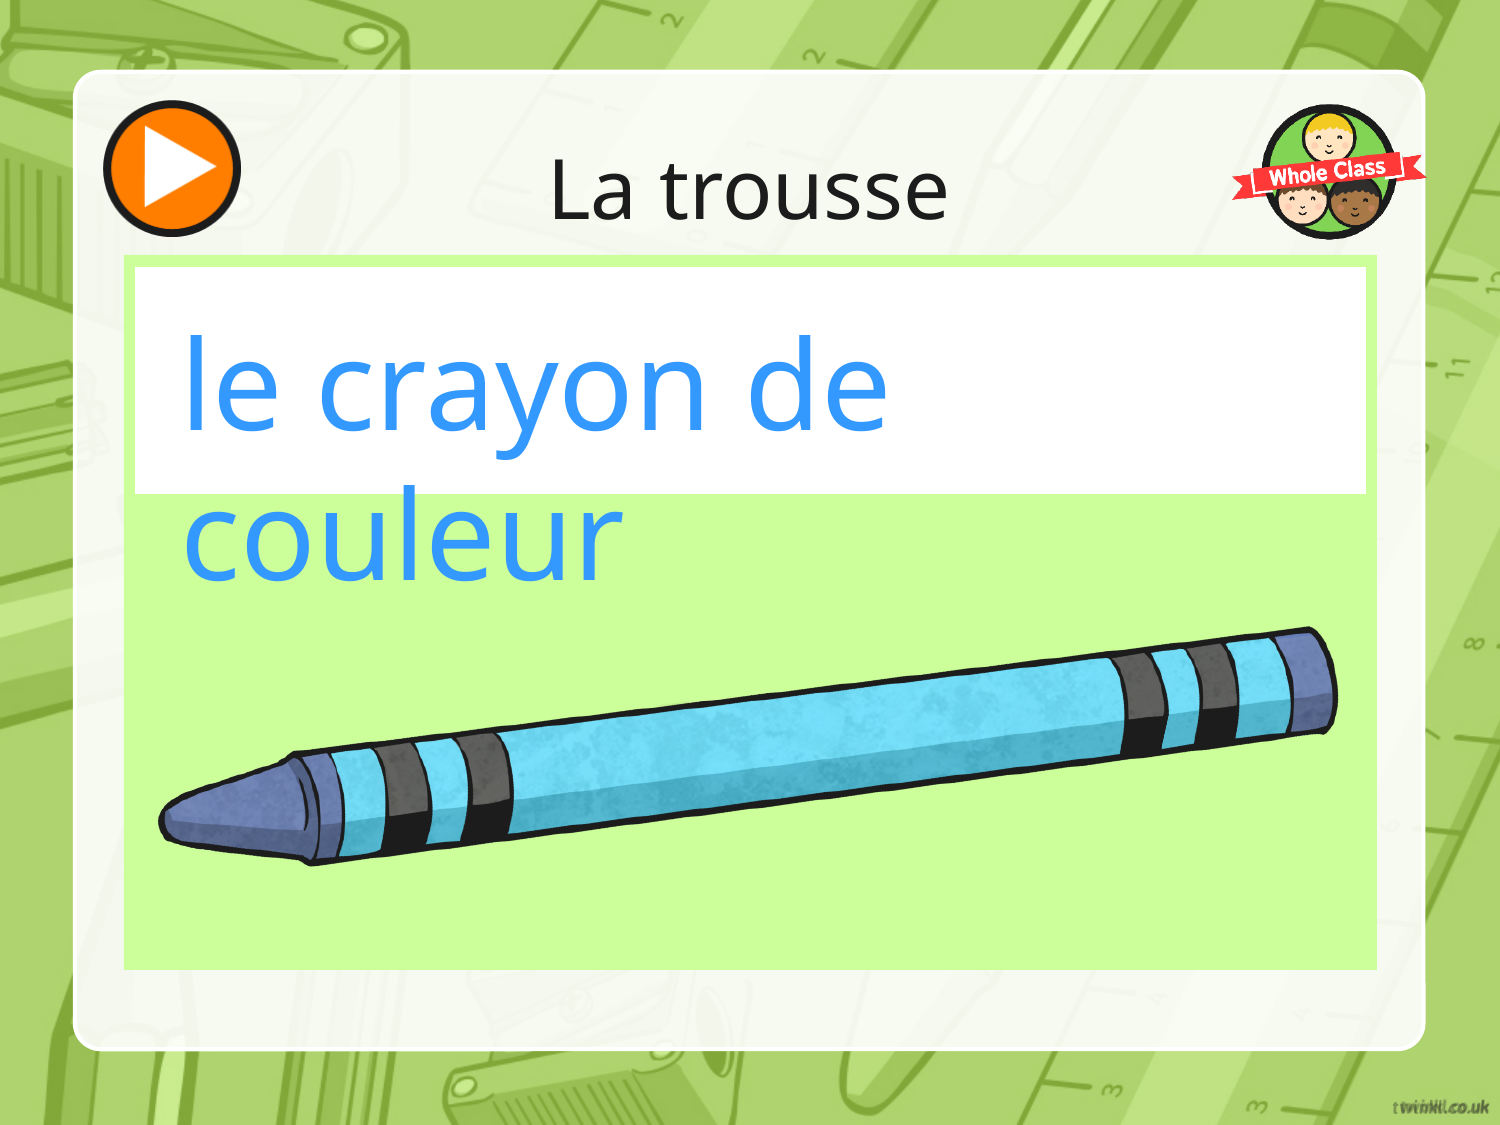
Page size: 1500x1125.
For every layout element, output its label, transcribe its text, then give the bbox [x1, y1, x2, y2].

text_box [135, 267, 1366, 494]
title La trousse [73, 109, 1426, 278]
text_box [123, 254, 1377, 970]
picture [0, 0, 1500, 1125]
text_box le crayon de couleur [166, 297, 1335, 613]
